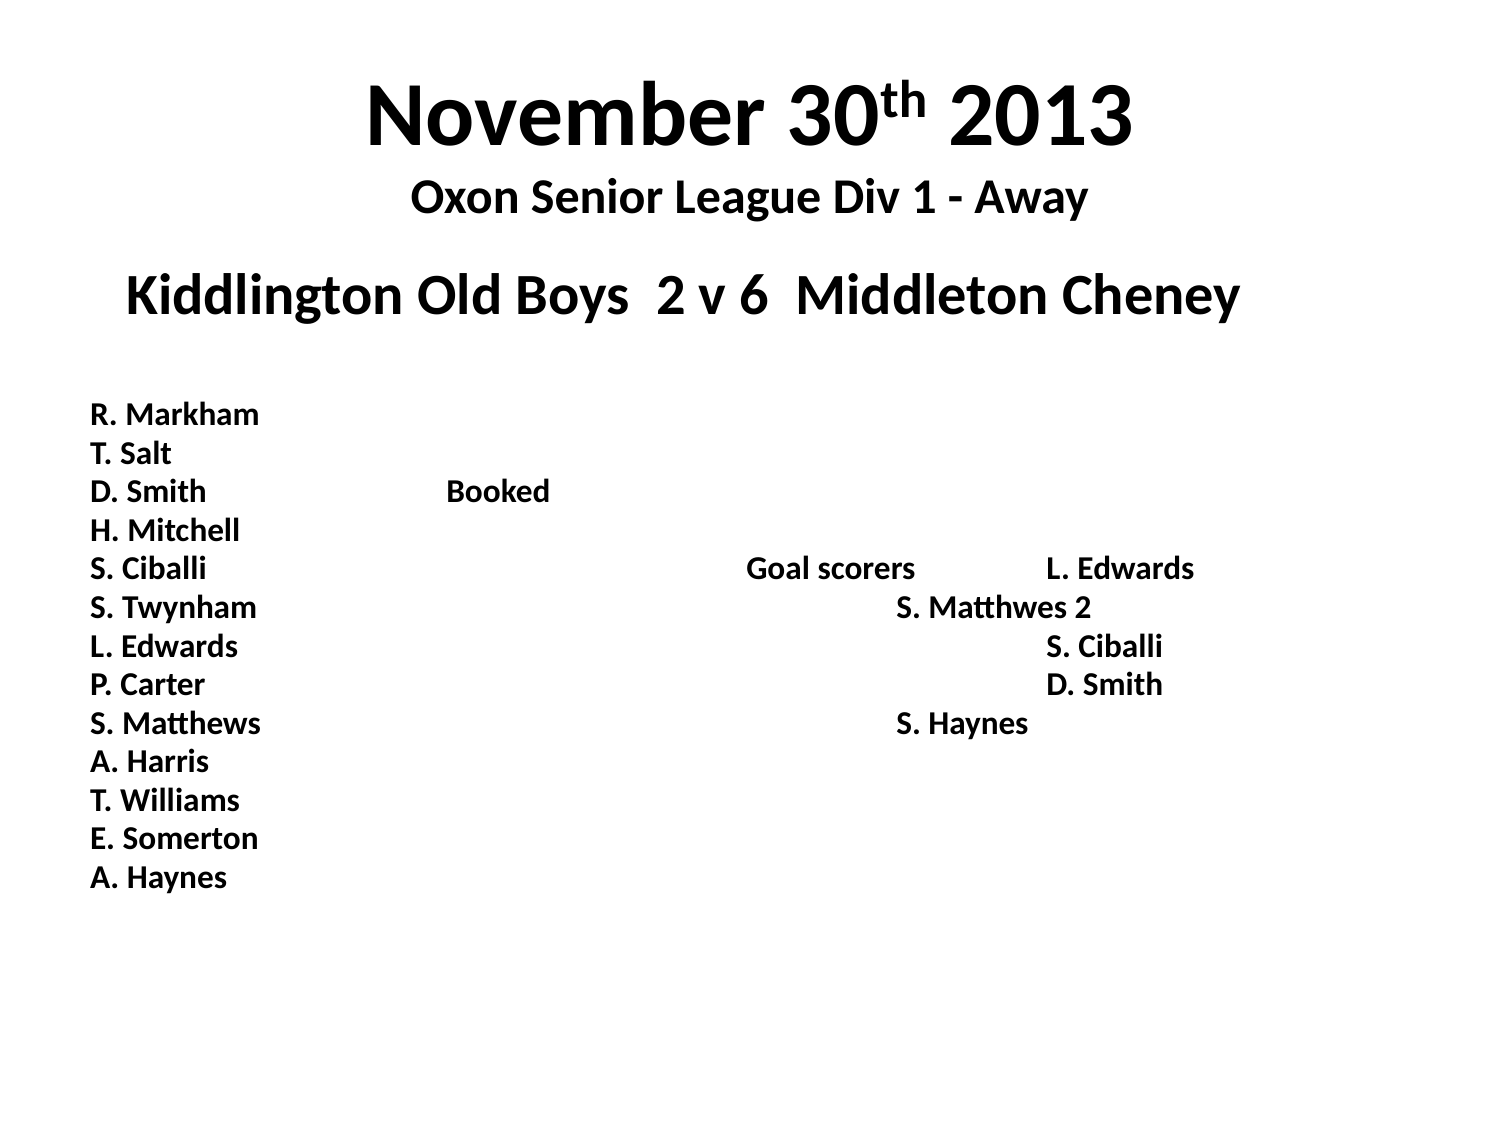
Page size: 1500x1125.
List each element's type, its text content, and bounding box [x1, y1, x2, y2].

list Kiddlington Old Boys 2 v 6 Middleton Cheney R. Markham T. Salt D. Smith Booked H. Mitchell S. Ciballi Goal scorers L. Edwards S. Twynham S. Matthwes 2 L. Edwards S. Ciballi P. Carter D. Smith S. Matthews S. Haynes A. Harris T. Williams E. Somerton A. Haynes [75, 262, 1425, 1005]
title November 30th 2013 Oxon Senior League Div 1 - Away [75, 45, 1425, 233]
